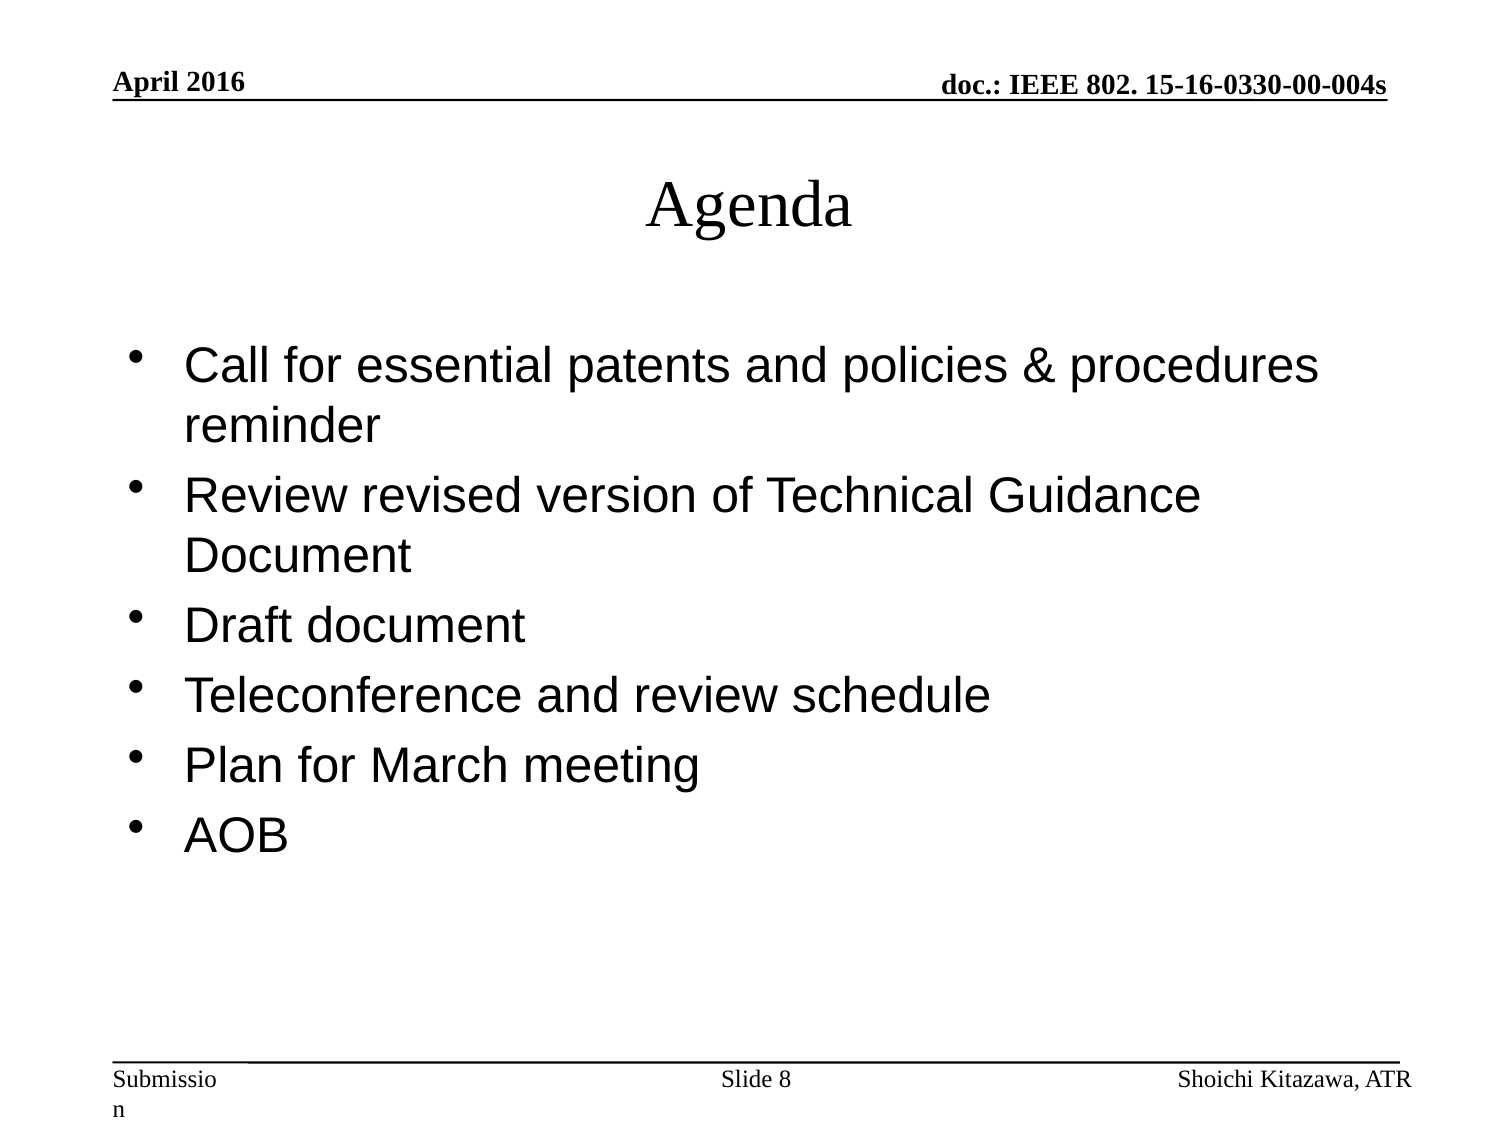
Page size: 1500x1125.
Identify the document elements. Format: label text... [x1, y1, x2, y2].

title Agenda [112, 112, 1388, 288]
footer Shoichi Kitazawa, ATR [900, 1062, 1413, 1093]
list Call for essential patents and policies & procedures reminder Review revised version of Technical Guidance Document Draft document Teleconference and review schedule Plan for March meeting AOB [112, 324, 1388, 1001]
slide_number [112, 62, 375, 98]
slide_number Slide 8 [712, 1062, 800, 1093]
